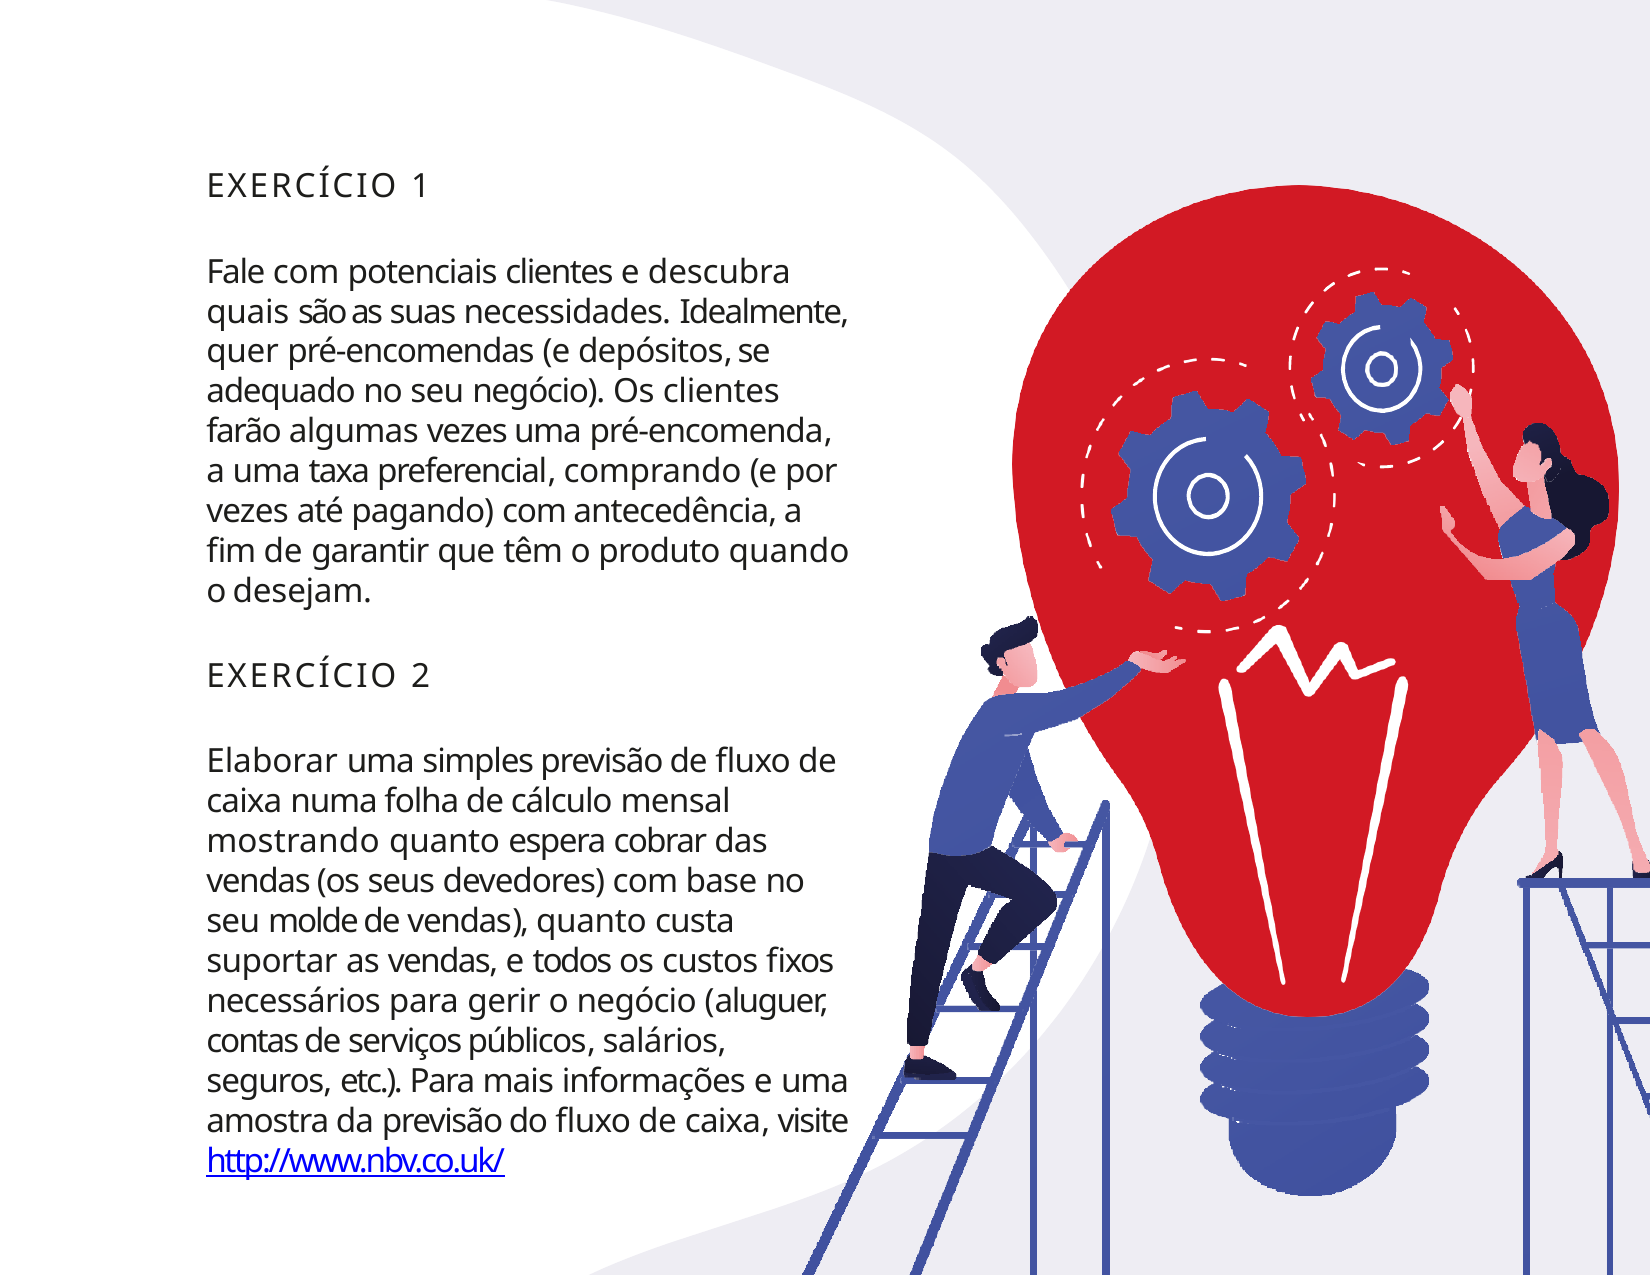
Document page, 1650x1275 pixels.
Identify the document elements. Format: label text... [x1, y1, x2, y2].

text_box EXERCÍCIO 1 Fale com potenciais clientes e descubra quais são as suas necessidades. Idealmente, quer pré-encomendas (e depósitos, se adequado no seu negócio). Os clientes farão algumas vezes uma pré-encomenda, a uma taxa preferencial, comprando (e por vezes até pagando) com antecedência, a fim de garantir que têm o produto quando o desejam. EXERCÍCIO 2 Elaborar uma simples previsão de fluxo de caixa numa folha de cálculo mensal mostrando quanto espera cobrar das vendas (os seus devedores) com base no seu molde de vendas), quanto custa suportar as vendas, e todos os custos fixos necessários para gerir o negócio (aluguer, contas de serviços públicos, salários, seguros, etc.). Para mais informações e uma amostra da previsão do fluxo de caixa, visite http://www.nbv.co.uk/ [204, 162, 540, 1184]
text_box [545, 0, 1650, 1275]
